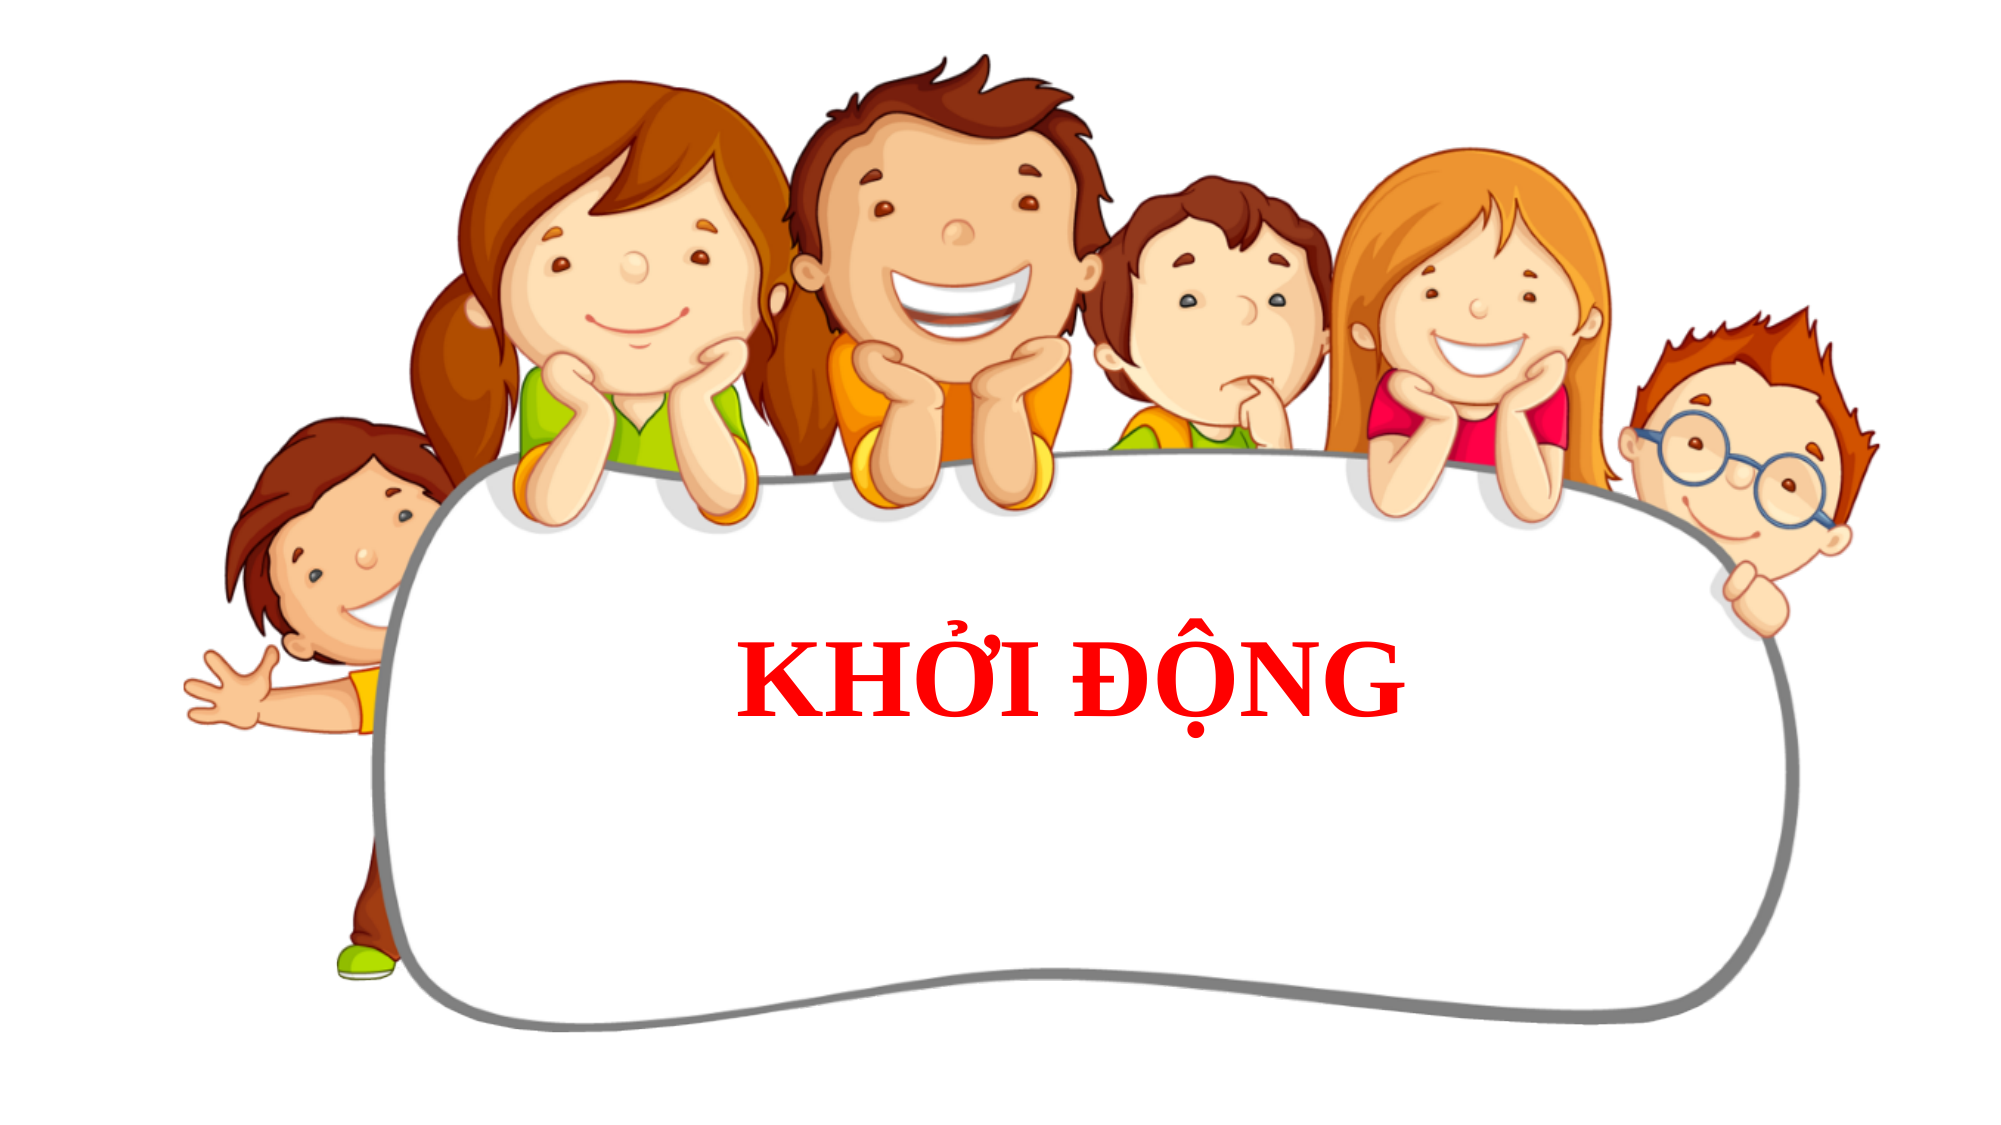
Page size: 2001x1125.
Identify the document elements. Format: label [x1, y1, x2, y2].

picture [126, 45, 1900, 1088]
